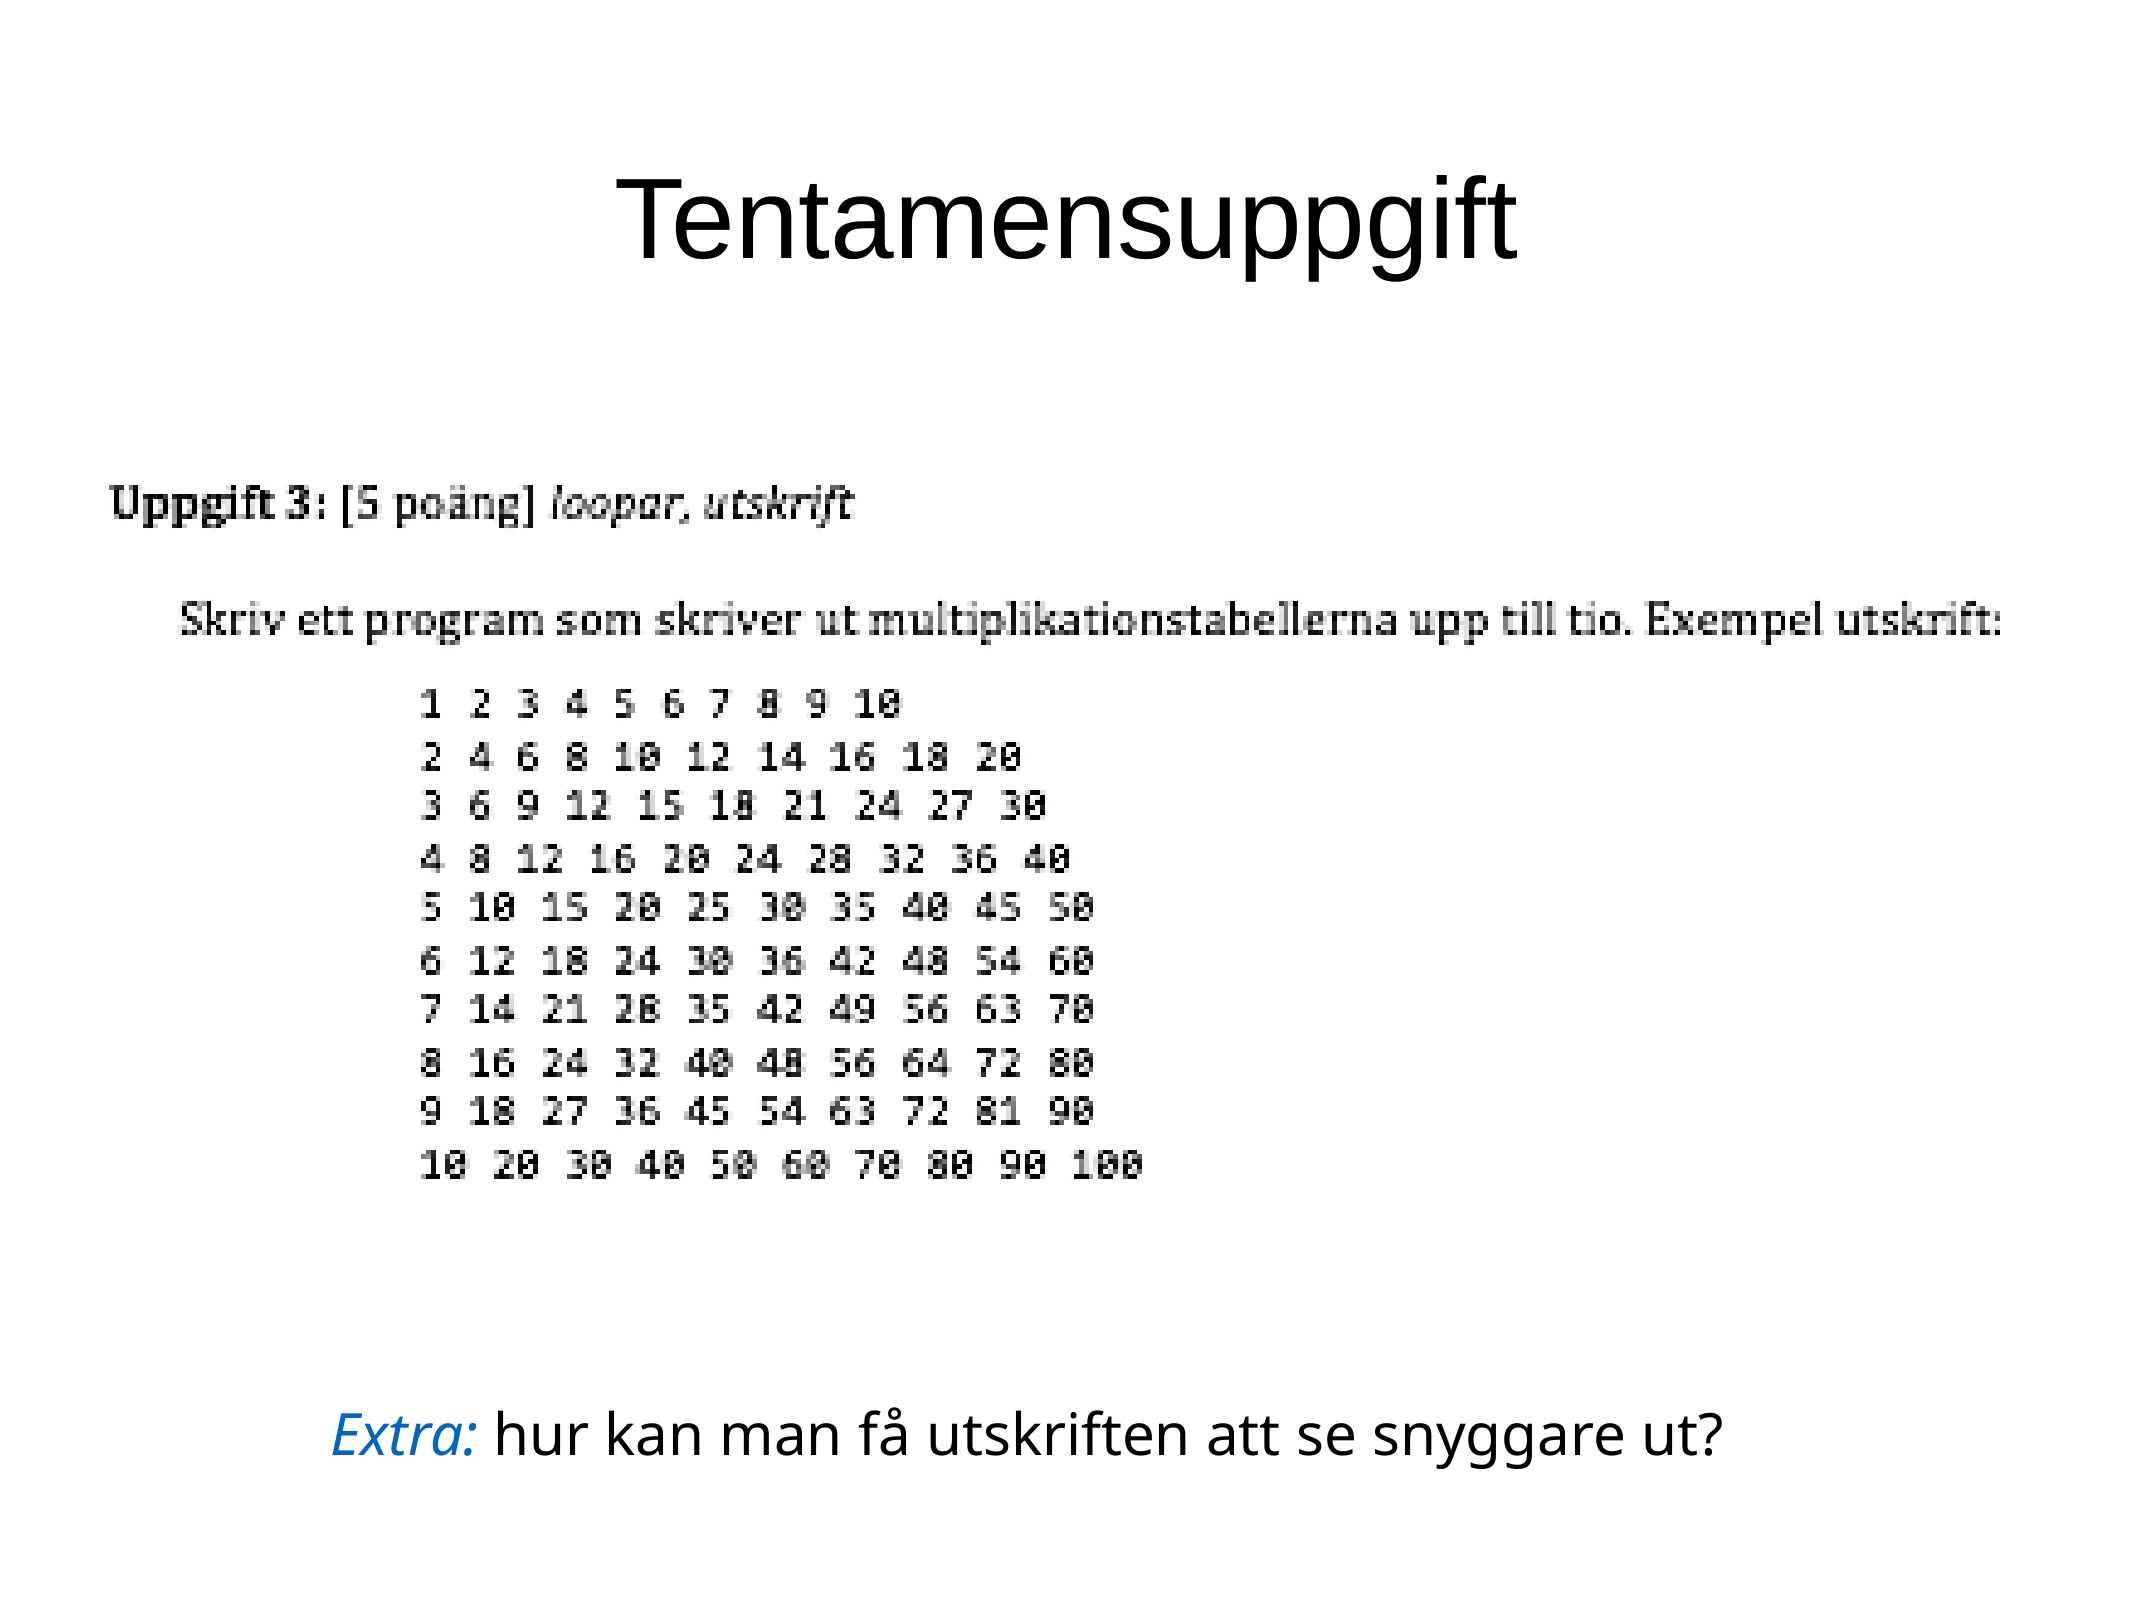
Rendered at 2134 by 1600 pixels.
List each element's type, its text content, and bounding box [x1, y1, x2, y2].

text_box Extra: hur kan man få utskriften att se snyggare ut? [330, 1397, 1972, 1468]
text_box Tentamensuppgift [10, 35, 2123, 390]
picture [95, 460, 2015, 1219]
